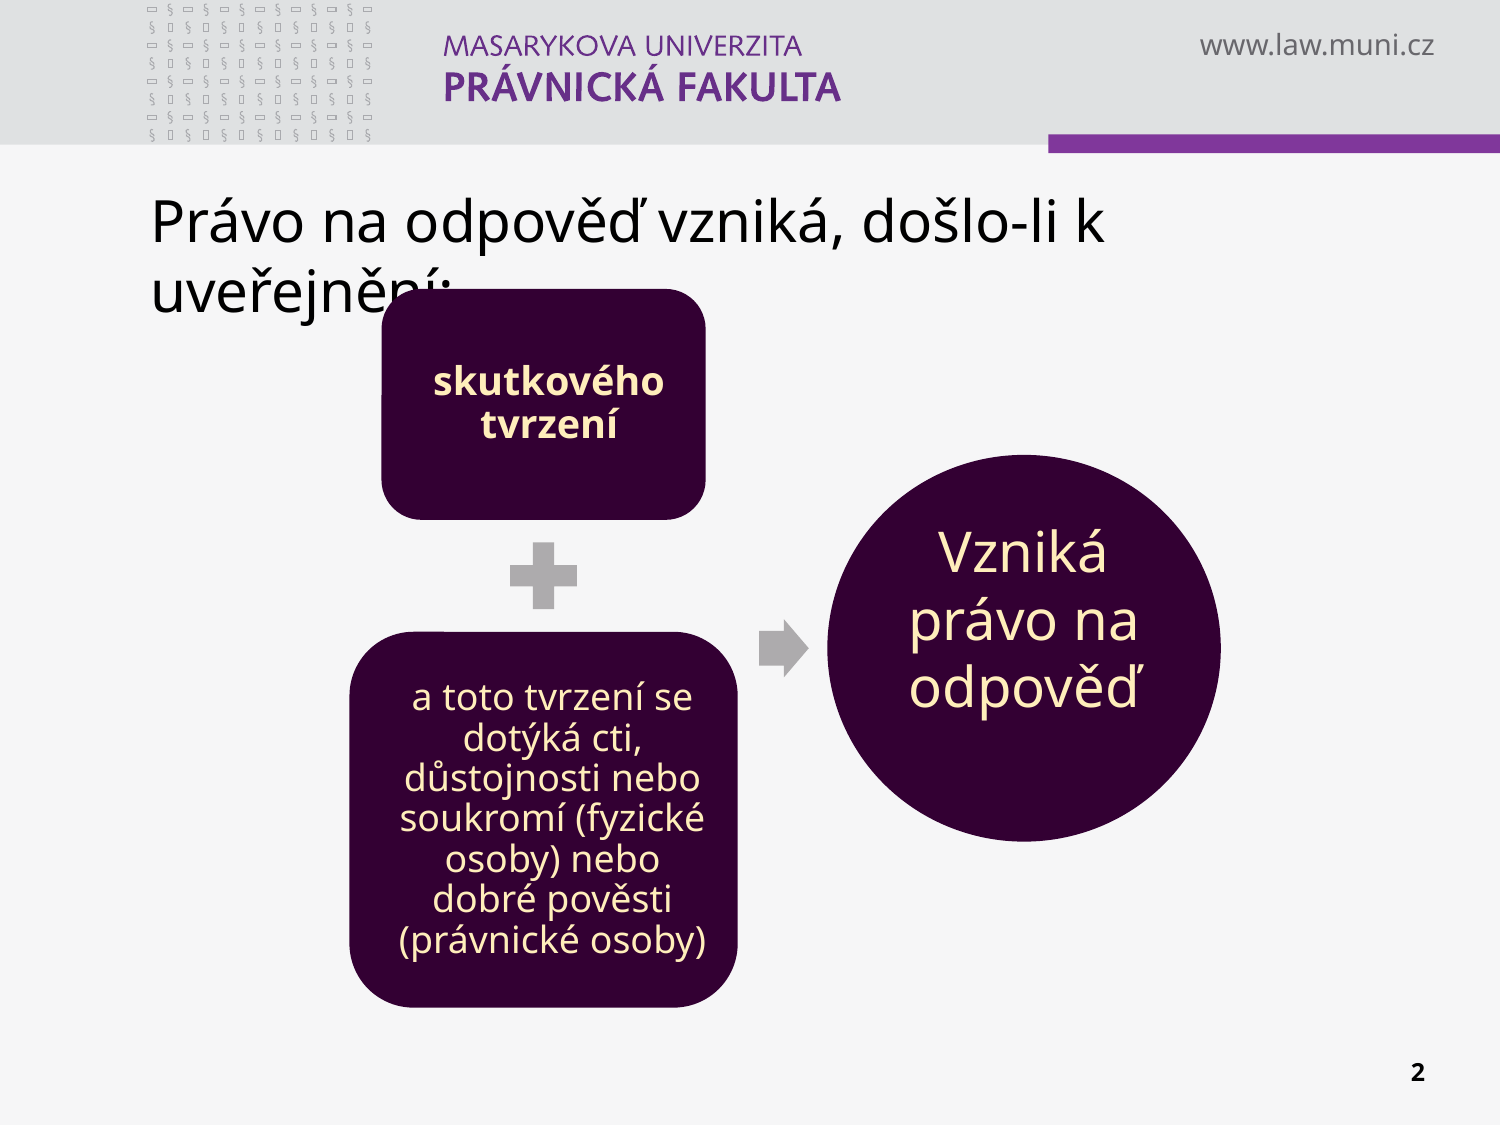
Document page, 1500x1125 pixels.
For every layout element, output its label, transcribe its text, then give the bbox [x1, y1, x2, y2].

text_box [147, 290, 1423, 1006]
slide_number 2 [1315, 1056, 1426, 1101]
title Právo na odpověď vzniká, došlo-li k uveřejnění: [150, 184, 1425, 291]
